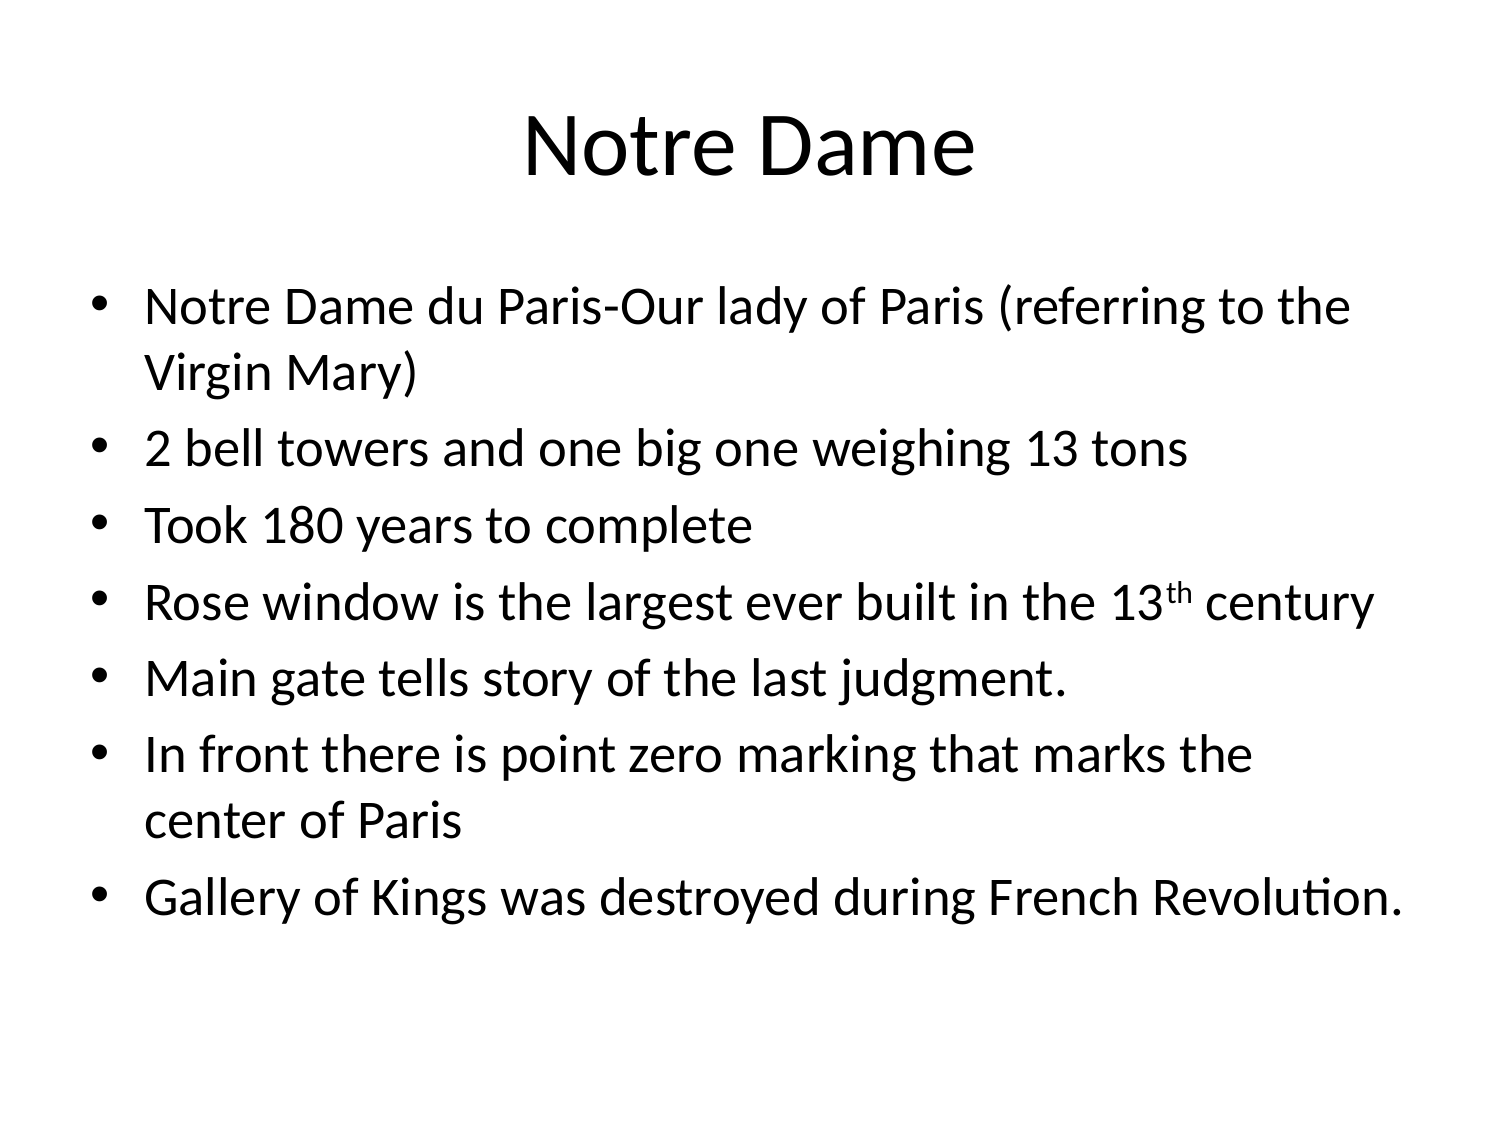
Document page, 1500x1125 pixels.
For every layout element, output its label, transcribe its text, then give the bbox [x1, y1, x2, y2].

title Notre Dame [75, 45, 1425, 233]
list Notre Dame du Paris-Our lady of Paris (referring to the Virgin Mary) 2 bell towers and one big one weighing 13 tons Took 180 years to complete Rose window is the largest ever built in the 13th century Main gate tells story of the last judgment. In front there is point zero marking that marks the center of Paris Gallery of Kings was destroyed during French Revolution. [75, 262, 1425, 1005]
